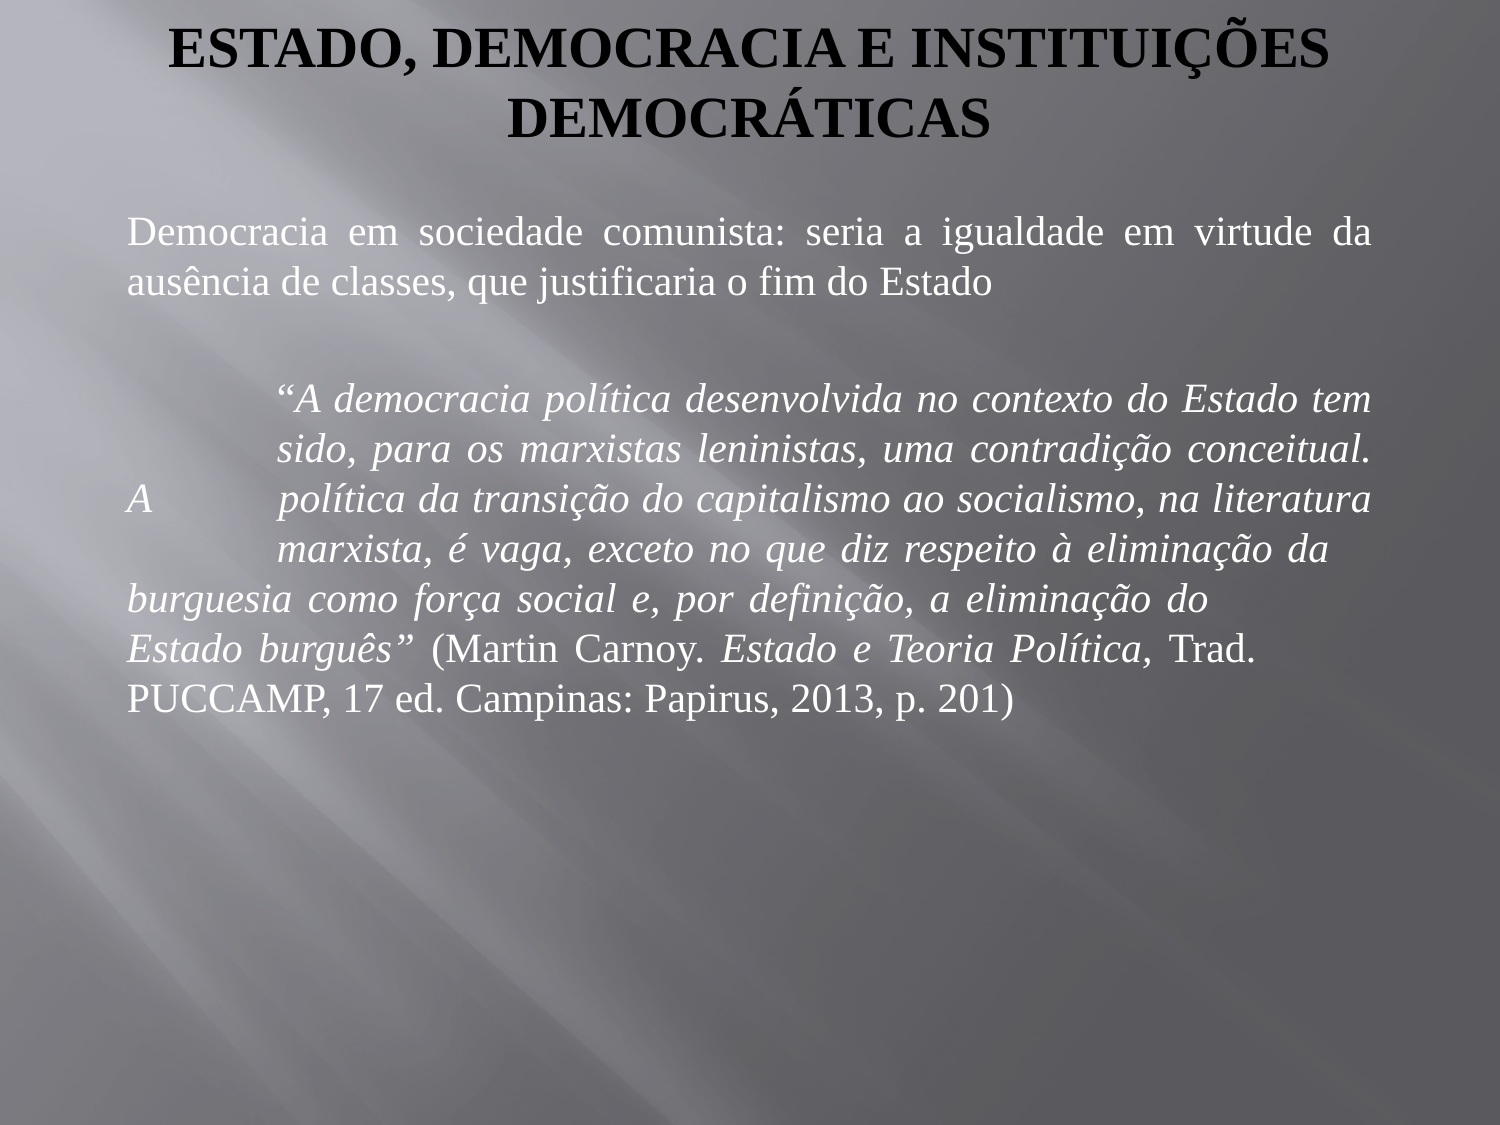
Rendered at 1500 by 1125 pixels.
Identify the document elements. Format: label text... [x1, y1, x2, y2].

title Estado, democracia e instituições democráticas [112, 54, 1388, 149]
subtitle Democracia em sociedade comunista: seria a igualdade em virtude da ausência de classes, que justificaria o fim do Estado “A democracia política desenvolvida no contexto do Estado tem sido, para os marxistas leninistas, uma contradição conceitual. A política da transição do capitalismo ao socialismo, na literatura marxista, é vaga, exceto no que diz respeito à eliminação da burguesia como força social e, por definição, a eliminação do Estado burguês” (Martin Carnoy. Estado e Teoria Política, Trad. PUCCAMP, 17 ed. Campinas: Papirus, 2013, p. 201) [112, 196, 1388, 1047]
